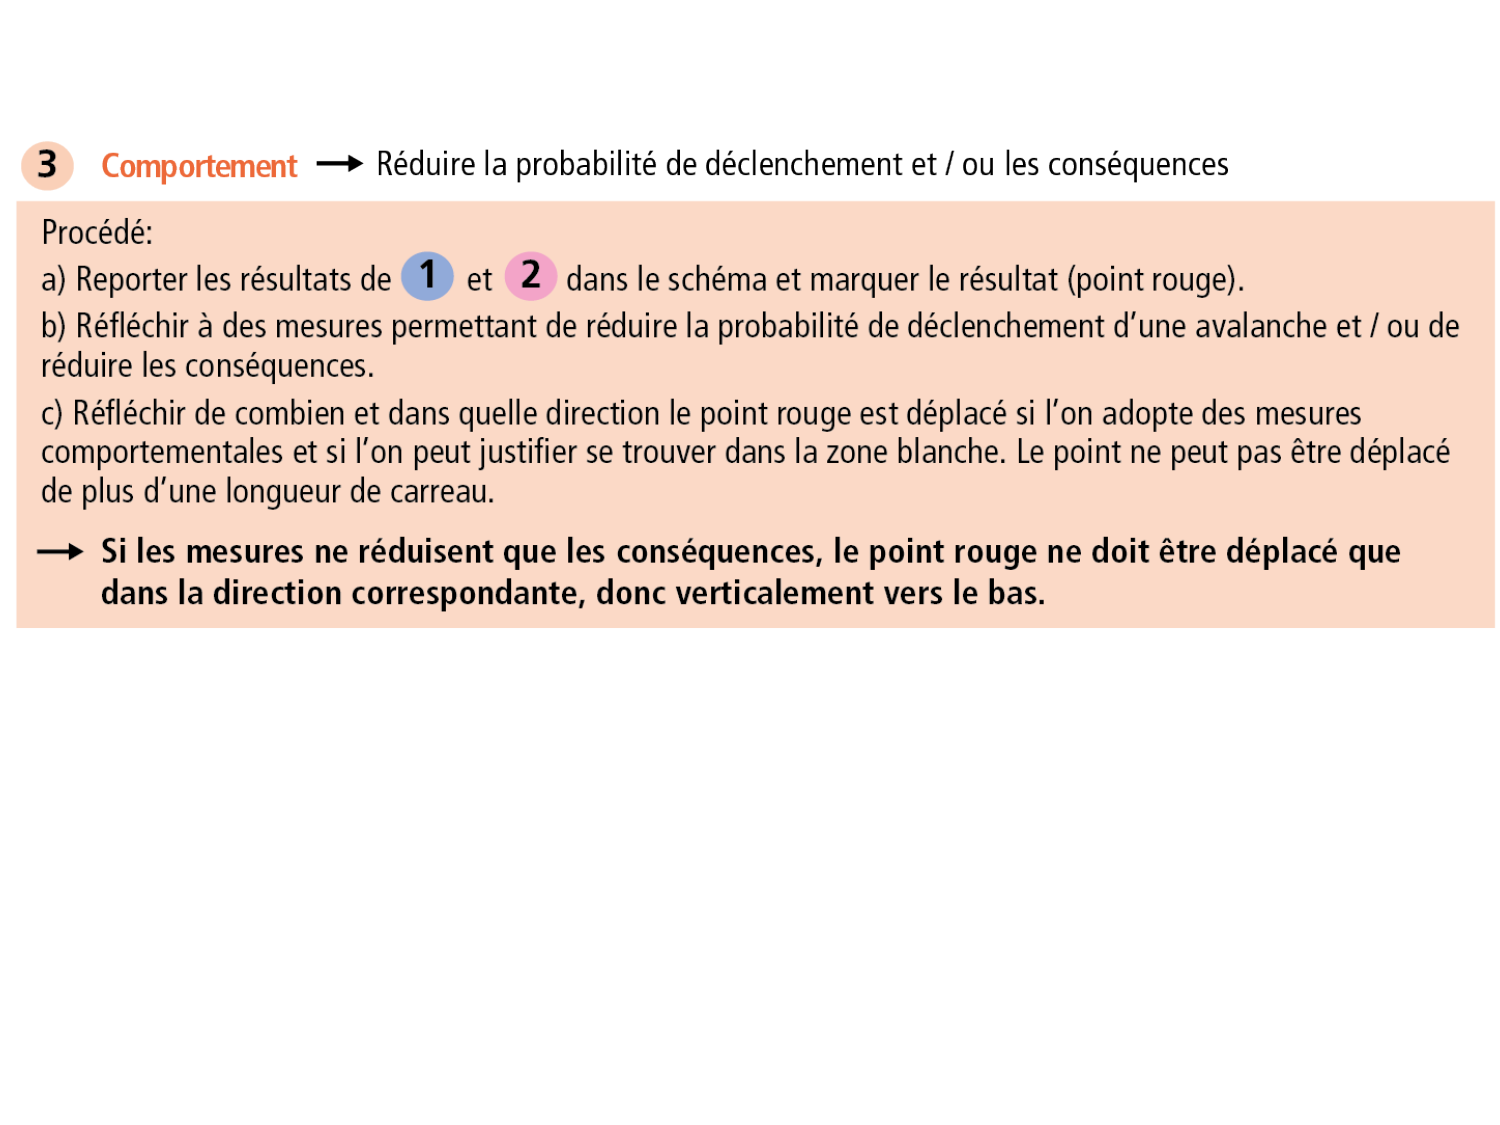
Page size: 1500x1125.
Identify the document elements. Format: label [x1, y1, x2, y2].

picture [0, 111, 1500, 652]
